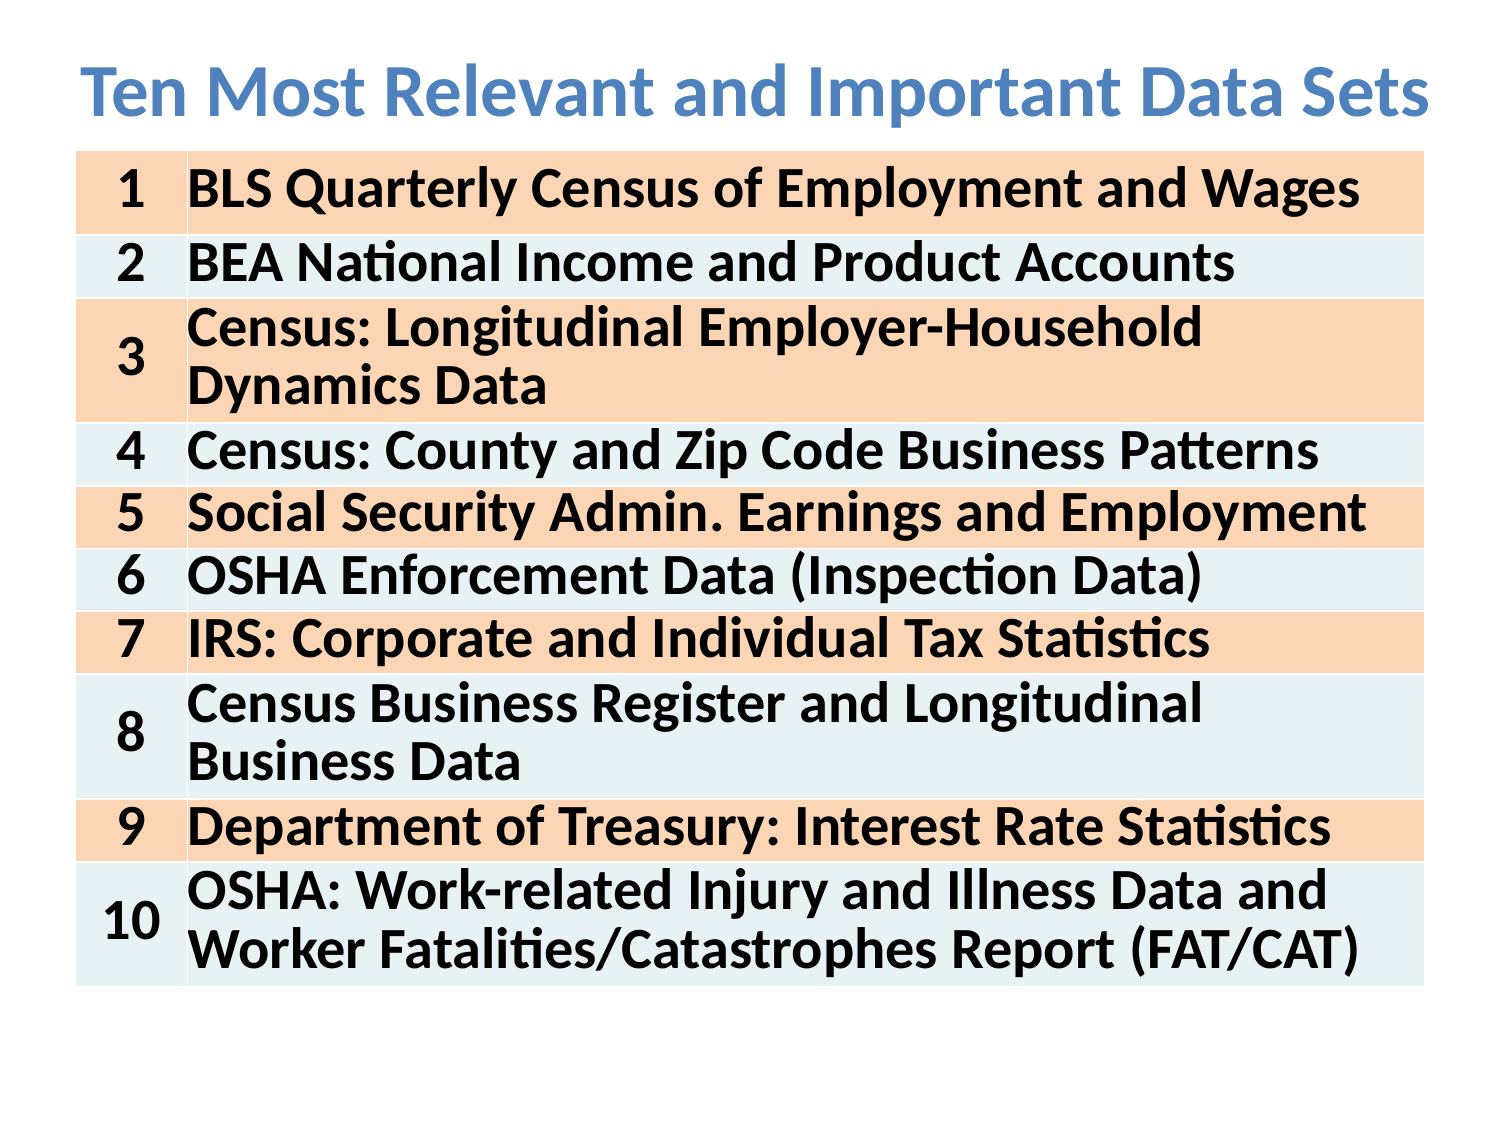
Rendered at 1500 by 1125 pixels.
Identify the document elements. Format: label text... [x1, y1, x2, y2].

table_cell Department of Treasury: Interest Rate Statistics [188, 800, 1424, 861]
table_cell Social Security Admin. Earnings and Employment [188, 487, 1424, 548]
table_cell 10 [76, 863, 187, 986]
table_cell 2 [76, 236, 187, 297]
table_cell 4 [76, 424, 187, 485]
table_cell 5 [76, 487, 187, 548]
table_cell 6 [76, 549, 187, 610]
table_header 1 [76, 151, 187, 234]
table_cell 9 [76, 800, 187, 861]
table_cell Census Business Register and Longitudinal Business Data [188, 675, 1424, 798]
table_cell OSHA: Work-related Injury and Illness Data and Worker Fatalities/Catastrophes Report (FAT/CAT) [188, 863, 1424, 986]
table_cell OSHA Enforcement Data (Inspection Data) [188, 549, 1424, 610]
title Ten Most Relevant and Important Data Sets Across All Categories [0, 37, 1500, 225]
table_cell IRS: Corporate and Individual Tax Statistics [188, 612, 1424, 673]
table_cell 8 [76, 675, 187, 798]
table_header BLS Quarterly Census of Employment and Wages [188, 151, 1424, 234]
table_cell Census: Longitudinal Employer-Household Dynamics Data [188, 299, 1424, 422]
table_cell 7 [76, 612, 187, 673]
table_cell BEA National Income and Product Accounts [188, 236, 1424, 297]
table_cell Census: County and Zip Code Business Patterns [188, 424, 1424, 485]
table_cell 3 [76, 299, 187, 422]
